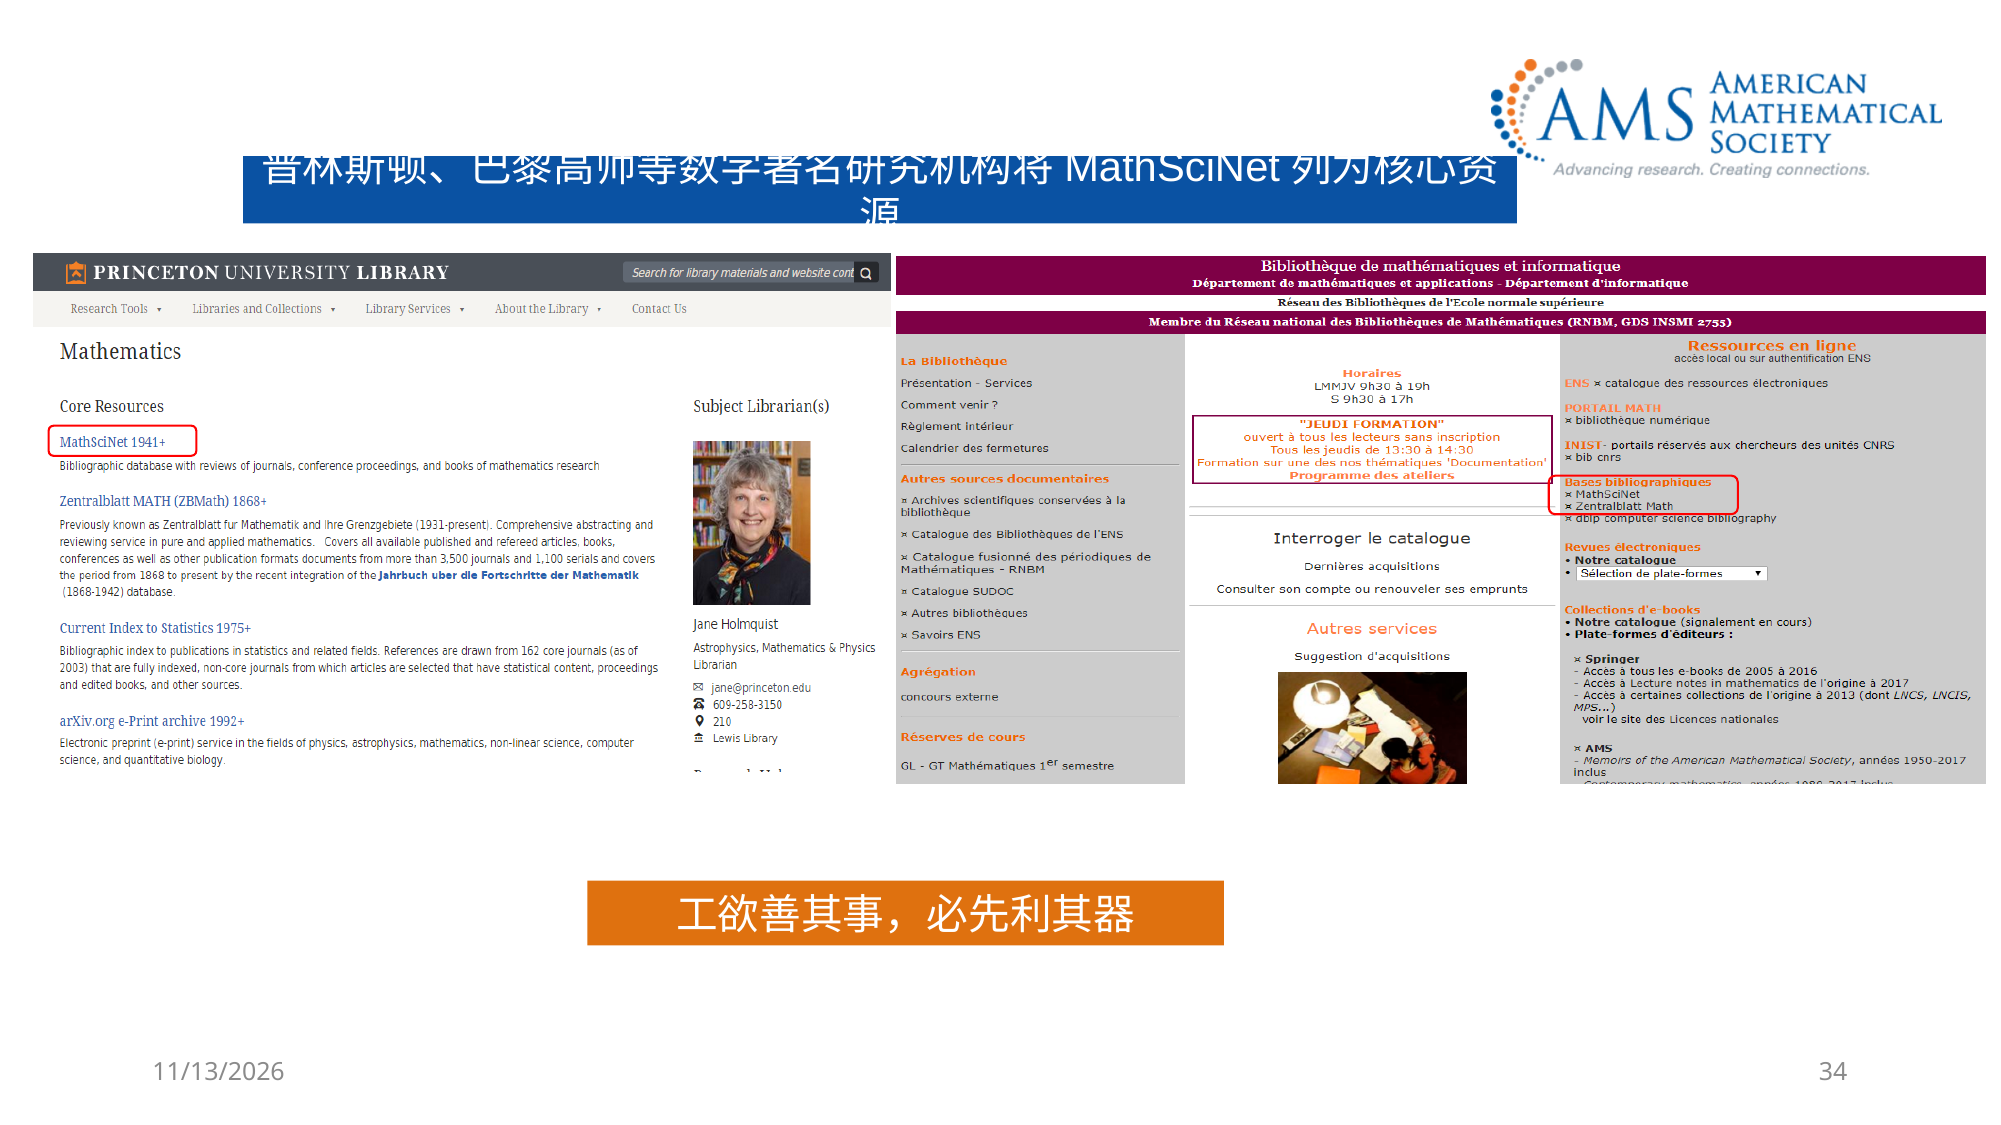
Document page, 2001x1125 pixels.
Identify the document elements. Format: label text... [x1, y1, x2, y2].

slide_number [137, 1042, 588, 1103]
picture [1491, 59, 1942, 178]
text_box 普林斯顿、巴黎高师等数学著名研究机构将MathSciNet列为核心资源 [242, 155, 1518, 224]
slide_number 34 [1412, 1042, 1863, 1103]
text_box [33, 253, 891, 772]
text_box 工欲善其事，必先利其器 [587, 880, 1224, 946]
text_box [891, 253, 1990, 784]
